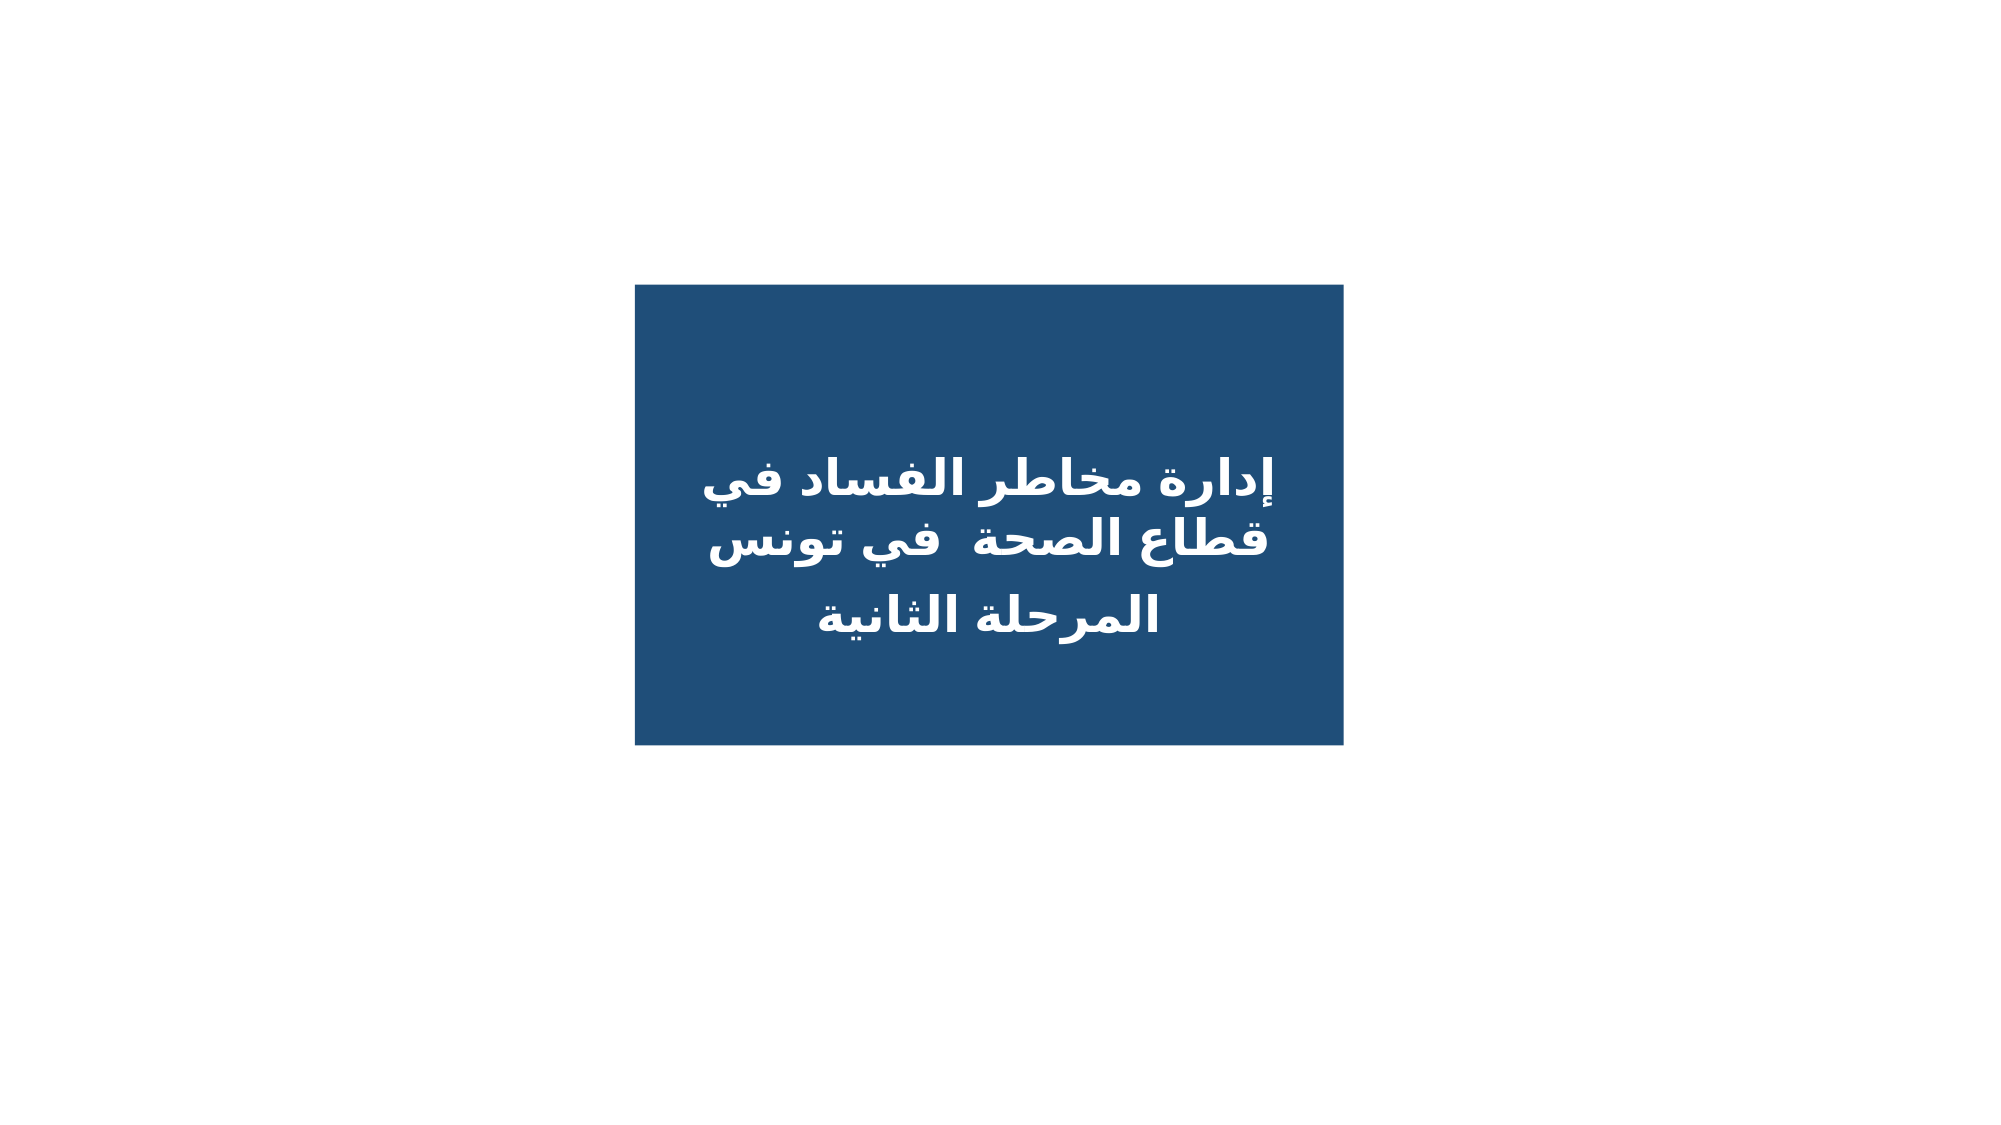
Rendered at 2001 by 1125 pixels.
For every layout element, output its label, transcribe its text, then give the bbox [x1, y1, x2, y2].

list إدارة مخاطر الفساد في قطاع الصحة في تونس المرحلة الثانية [634, 284, 1344, 746]
